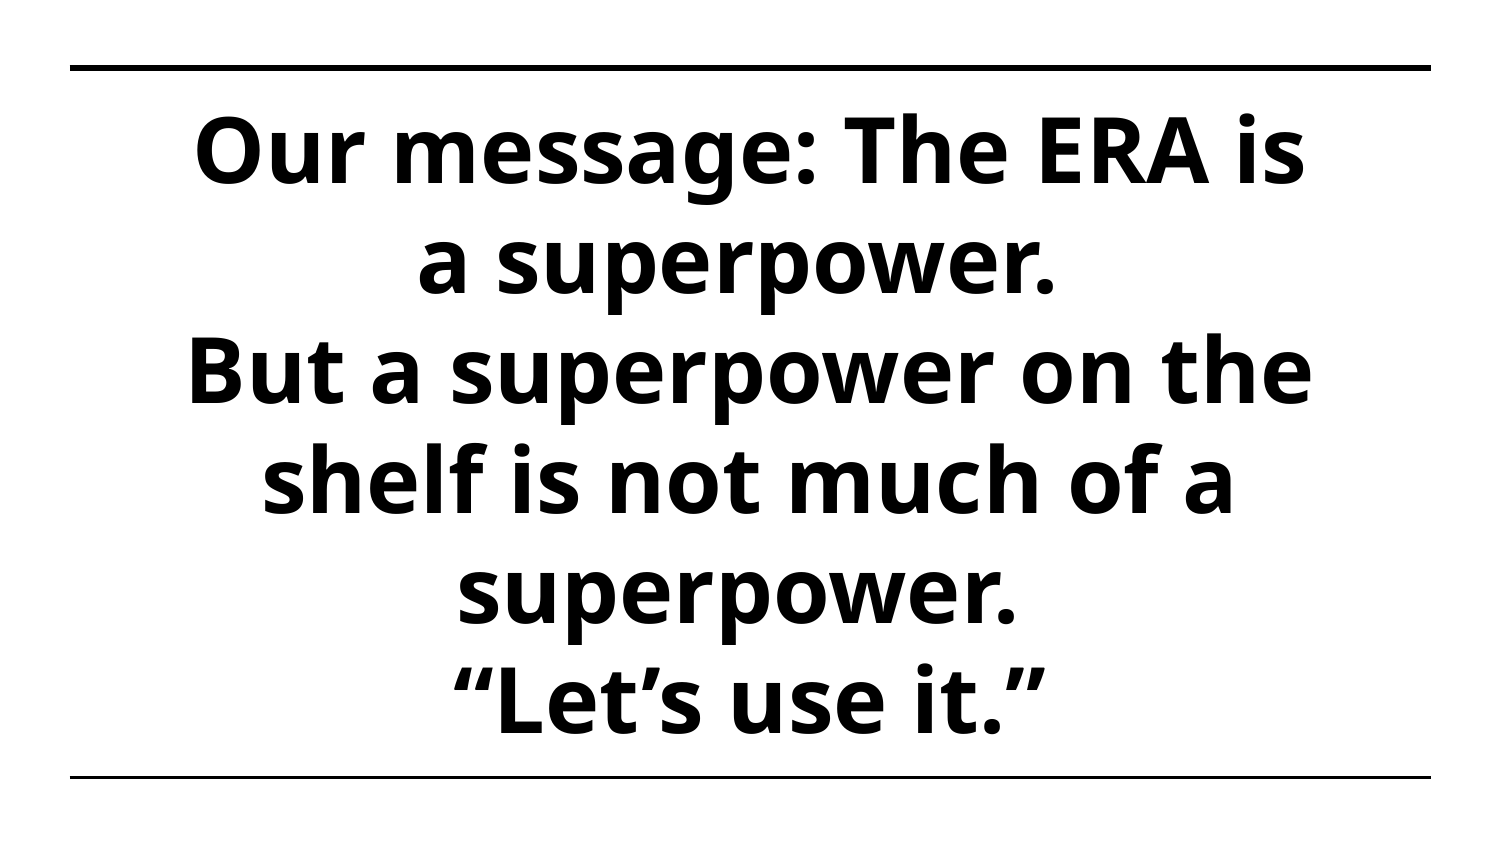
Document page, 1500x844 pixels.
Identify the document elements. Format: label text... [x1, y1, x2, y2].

title Our message: The ERA is a superpower. But a superpower on the shelf is not much of a superpower. “Let’s use it.” [140, 103, 1360, 741]
